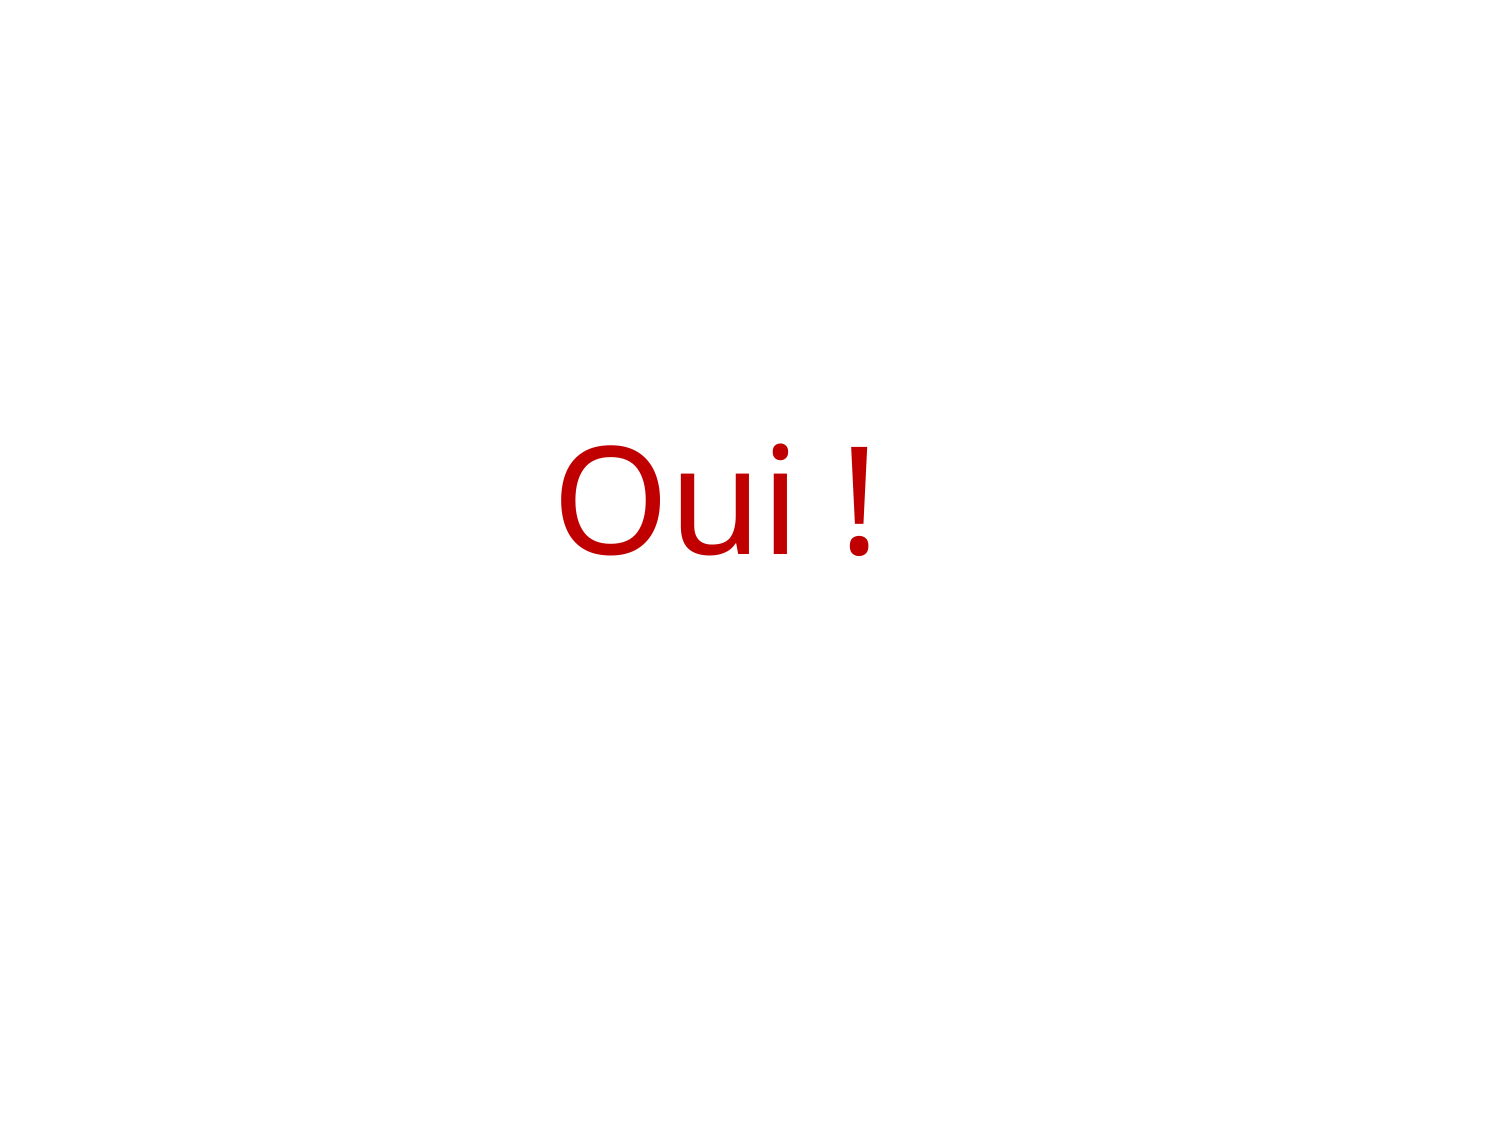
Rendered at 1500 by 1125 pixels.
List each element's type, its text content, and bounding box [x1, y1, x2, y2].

text_box Oui ! [537, 397, 1058, 592]
